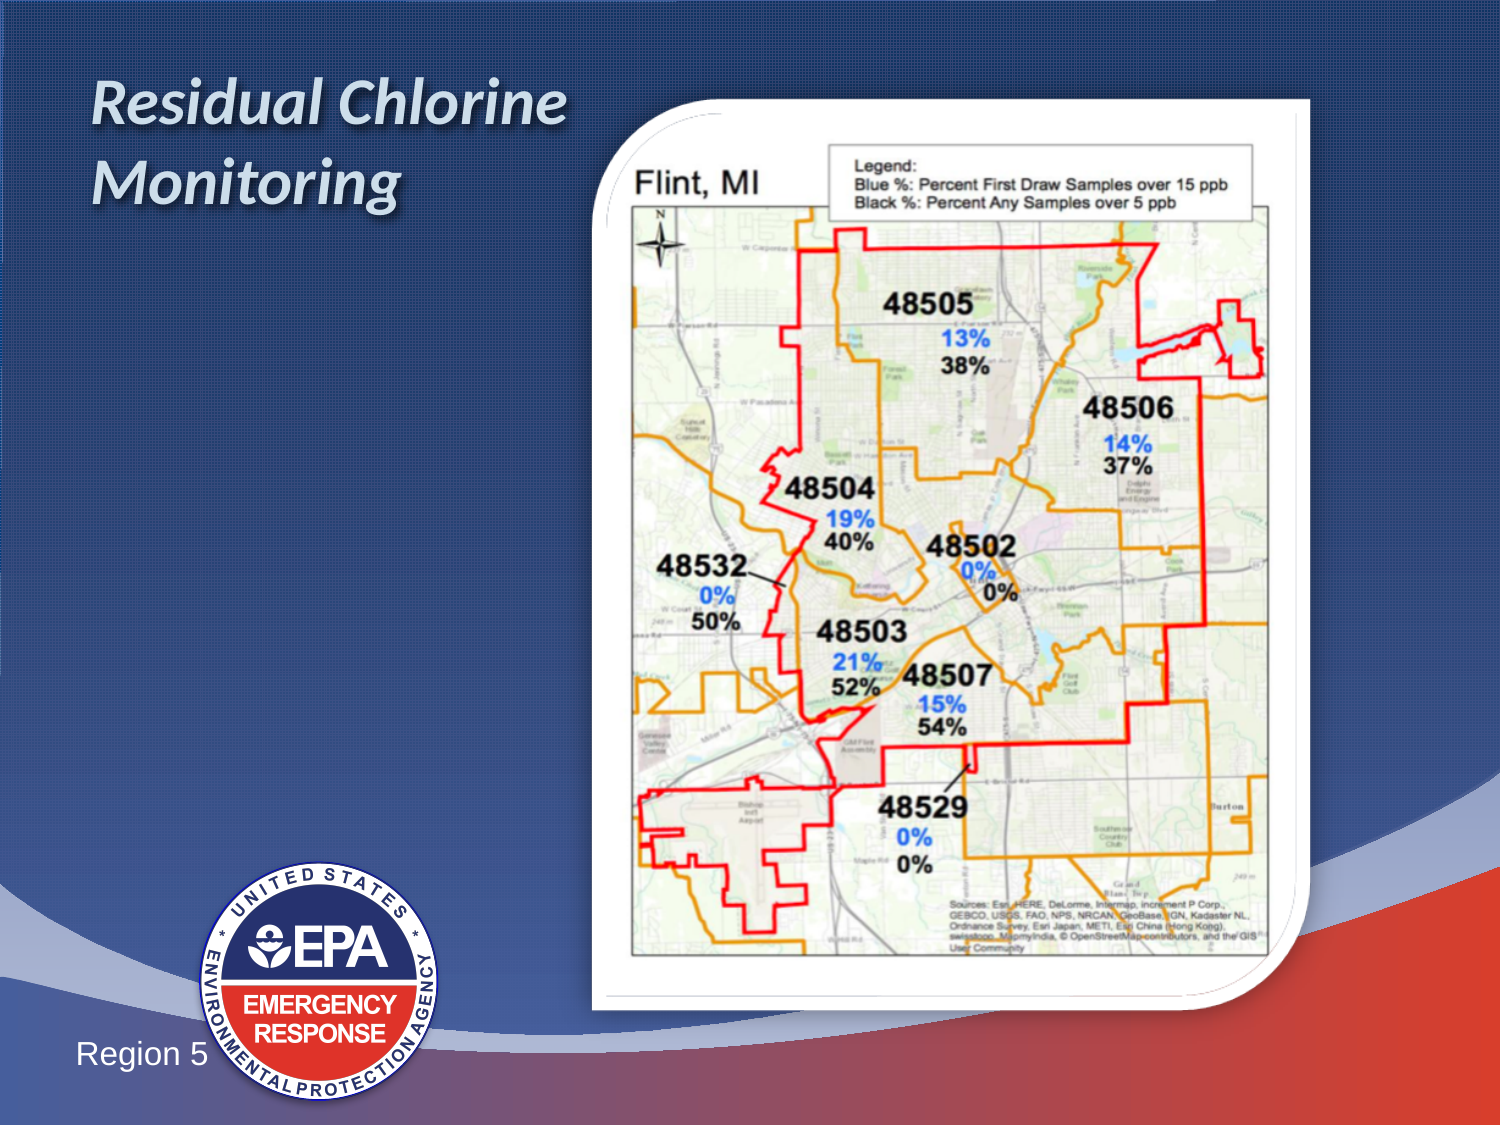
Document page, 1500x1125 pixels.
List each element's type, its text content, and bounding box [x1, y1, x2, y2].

picture [549, 56, 1353, 1053]
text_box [199, 862, 438, 1101]
text_box Region 5 [60, 1024, 194, 1080]
text_box [74, 249, 544, 638]
text_box Residual Chlorine Monitoring [74, 137, 544, 225]
